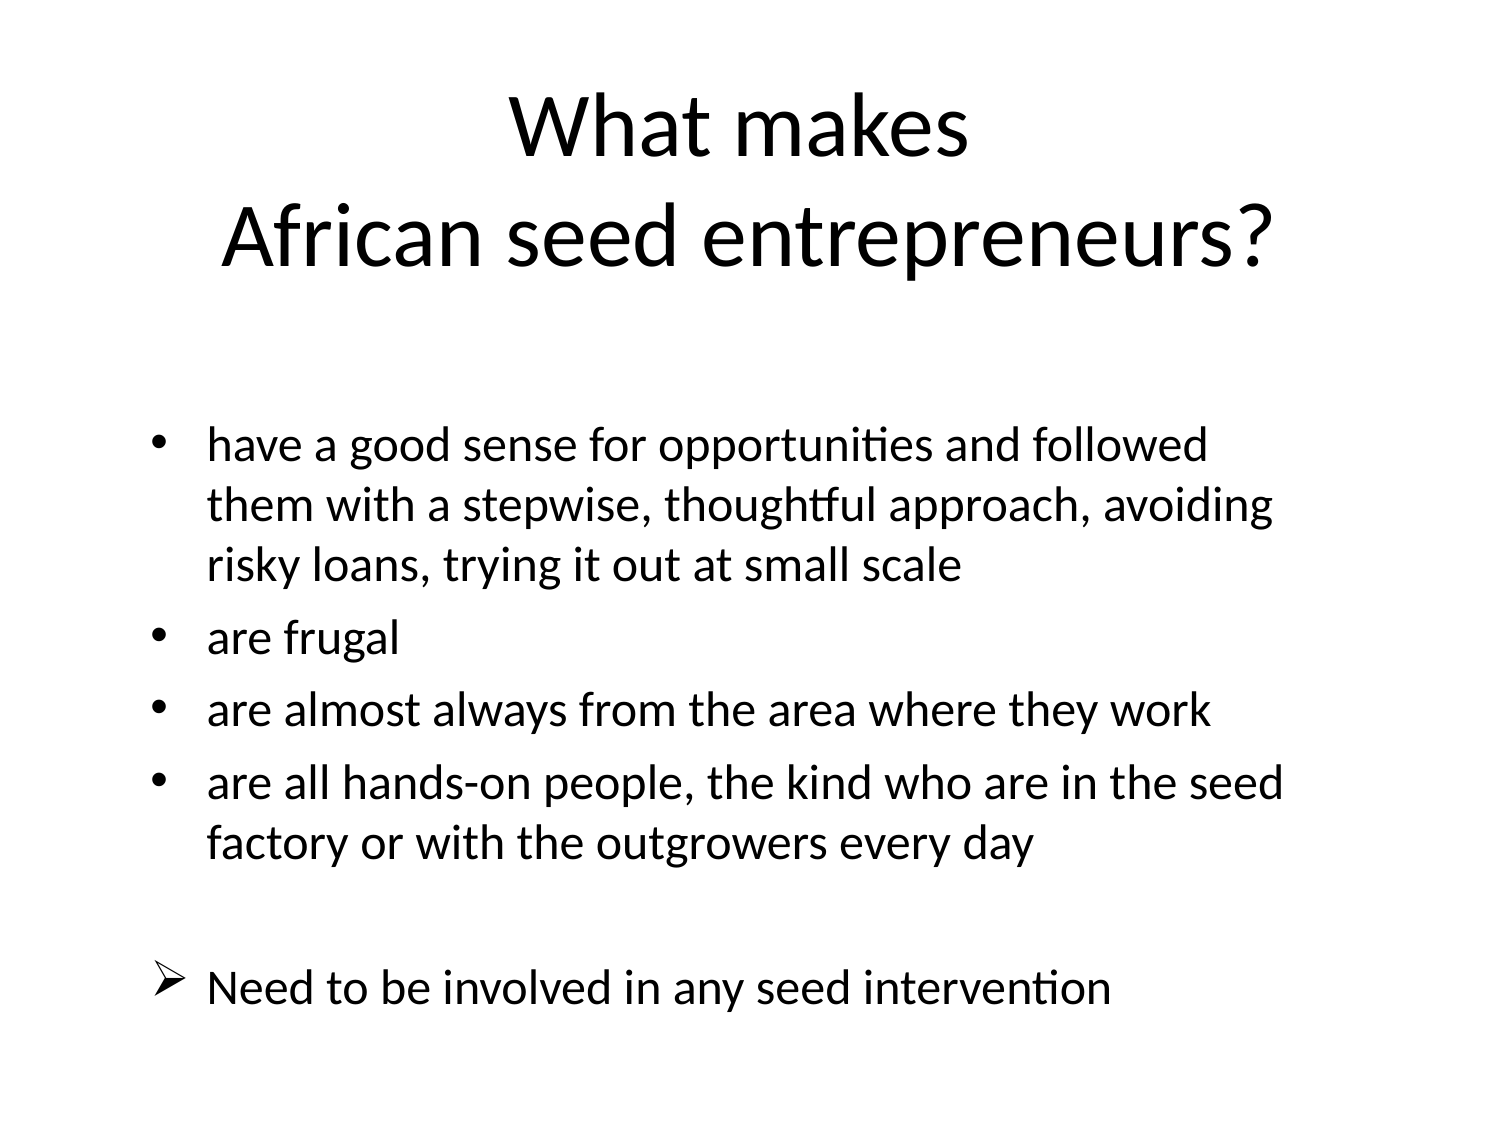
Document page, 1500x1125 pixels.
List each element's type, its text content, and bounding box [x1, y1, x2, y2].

text_box What makes African seed entrepreneurs? [112, 54, 1388, 296]
text_box have a good sense for opportunities and followed them with a stepwise, thoughtful approach, avoiding risky loans, trying it out at small scale are frugal are almost always from the area where they work are all hands-on people, the kind who are in the seed factory or with the outgrowers every day Need to be involved in any seed intervention [135, 404, 1306, 1022]
